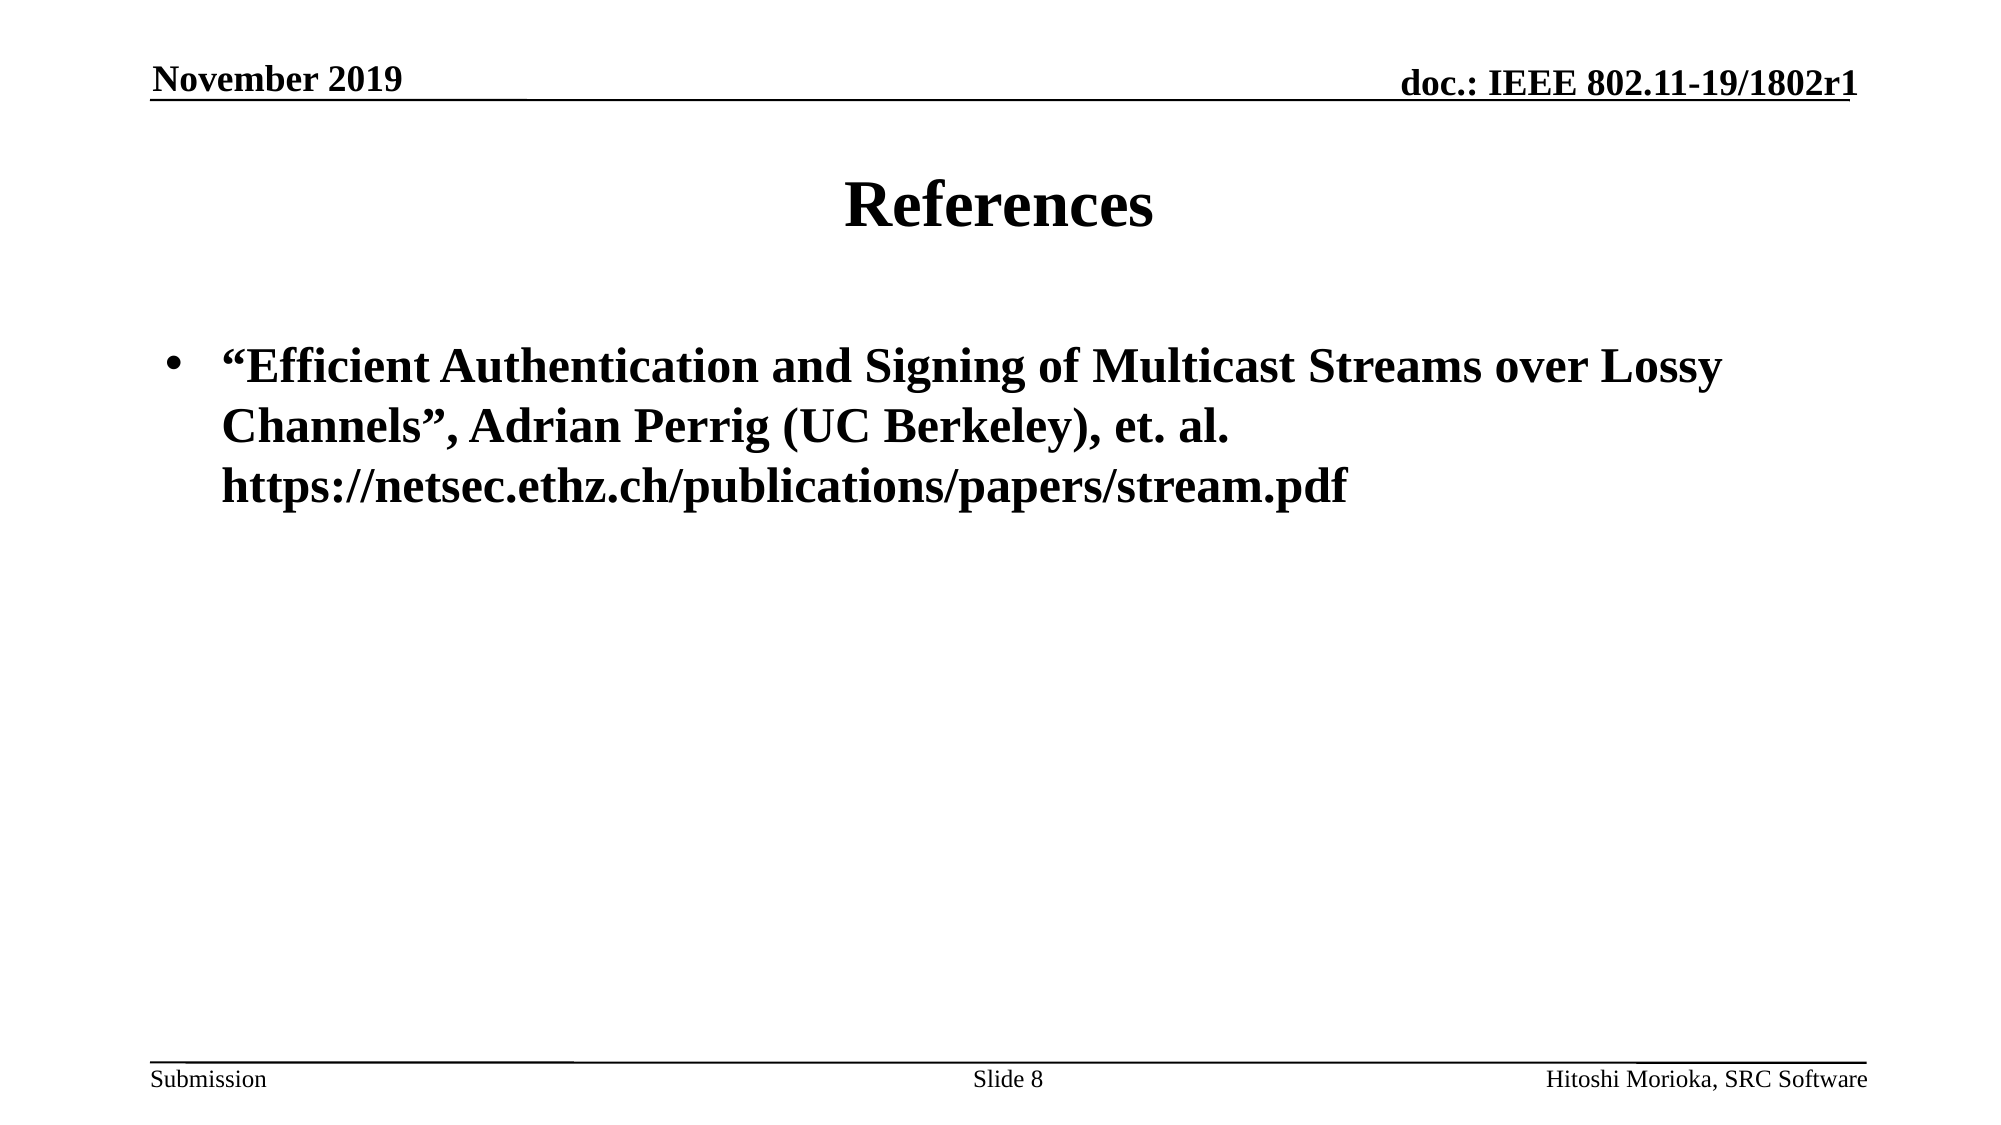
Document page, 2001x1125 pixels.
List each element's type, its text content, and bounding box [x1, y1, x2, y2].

list “Efficient Authentication and Signing of Multicast Streams over Lossy Channels”, Adrian Perrig (UC Berkeley), et. al. https://netsec.ethz.ch/publications/papers/stream.pdf [149, 324, 1850, 1000]
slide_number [152, 54, 563, 100]
footer Hitoshi Morioka, SRC Software [1171, 1061, 1869, 1093]
title References [149, 112, 1850, 288]
slide_number Slide 8 [950, 1061, 1067, 1123]
